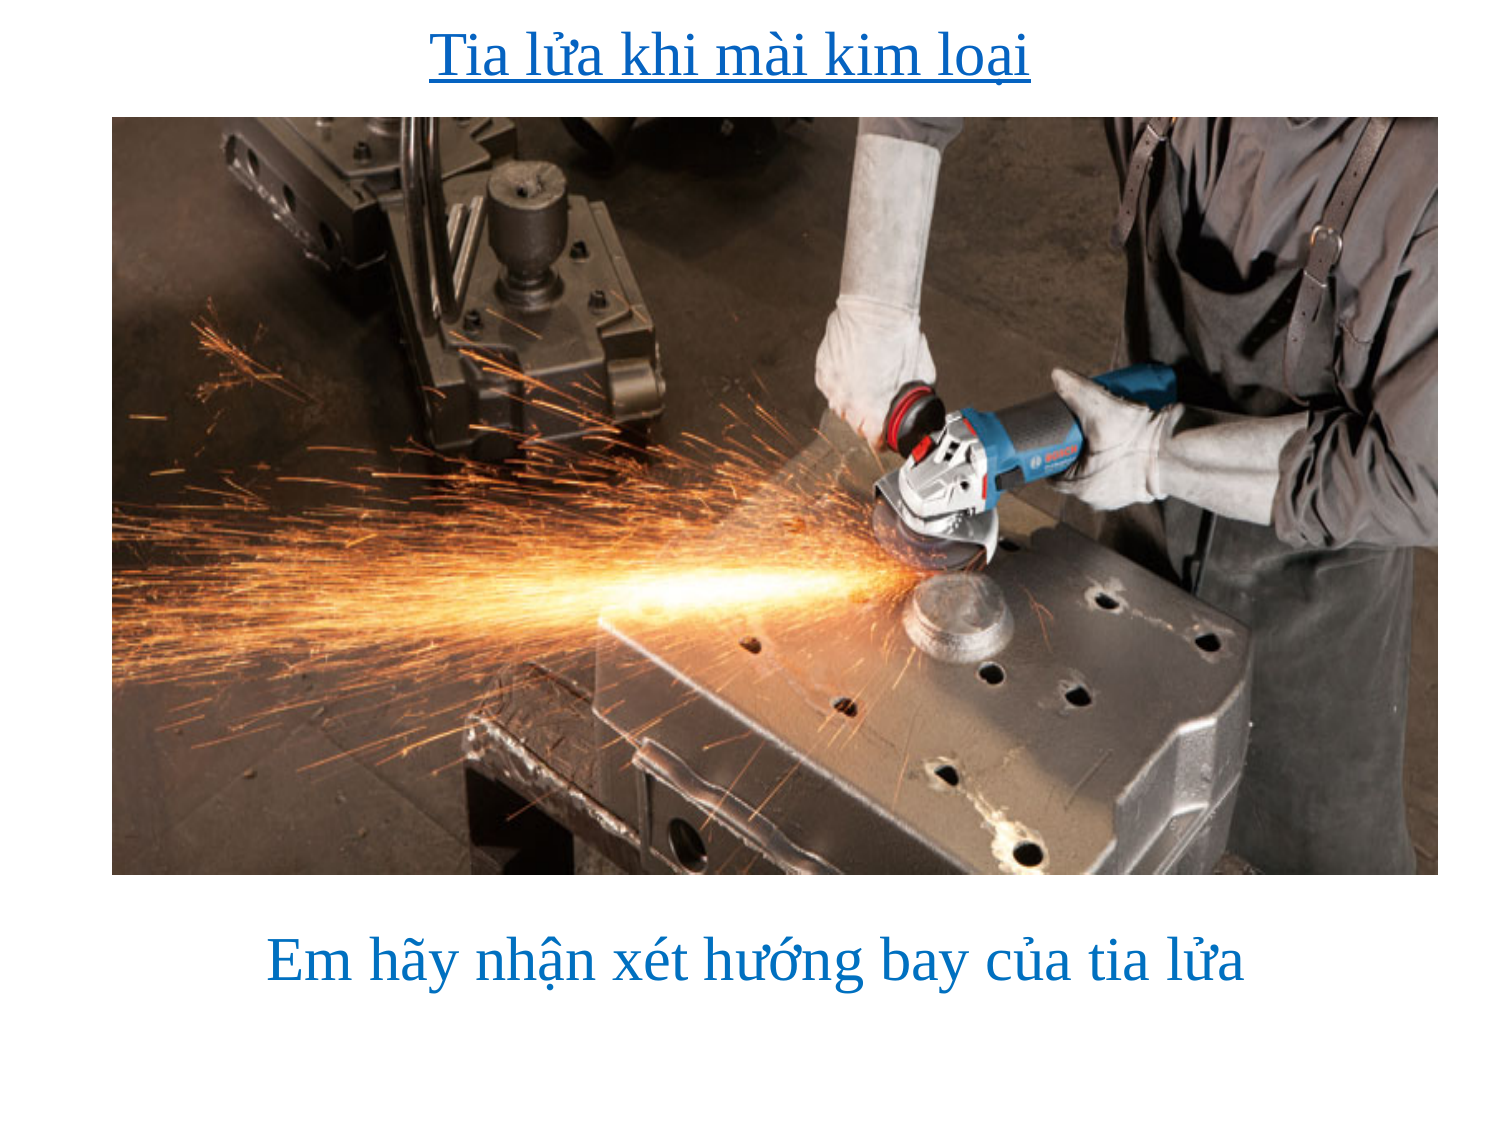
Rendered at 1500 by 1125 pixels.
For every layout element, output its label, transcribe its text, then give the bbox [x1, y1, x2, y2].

text_box Em hãy nhận xét hướng bay của tia lửa [162, 910, 1350, 1001]
picture [112, 117, 1438, 875]
text_box Tia lửa khi mài kim loại [297, 6, 1163, 96]
